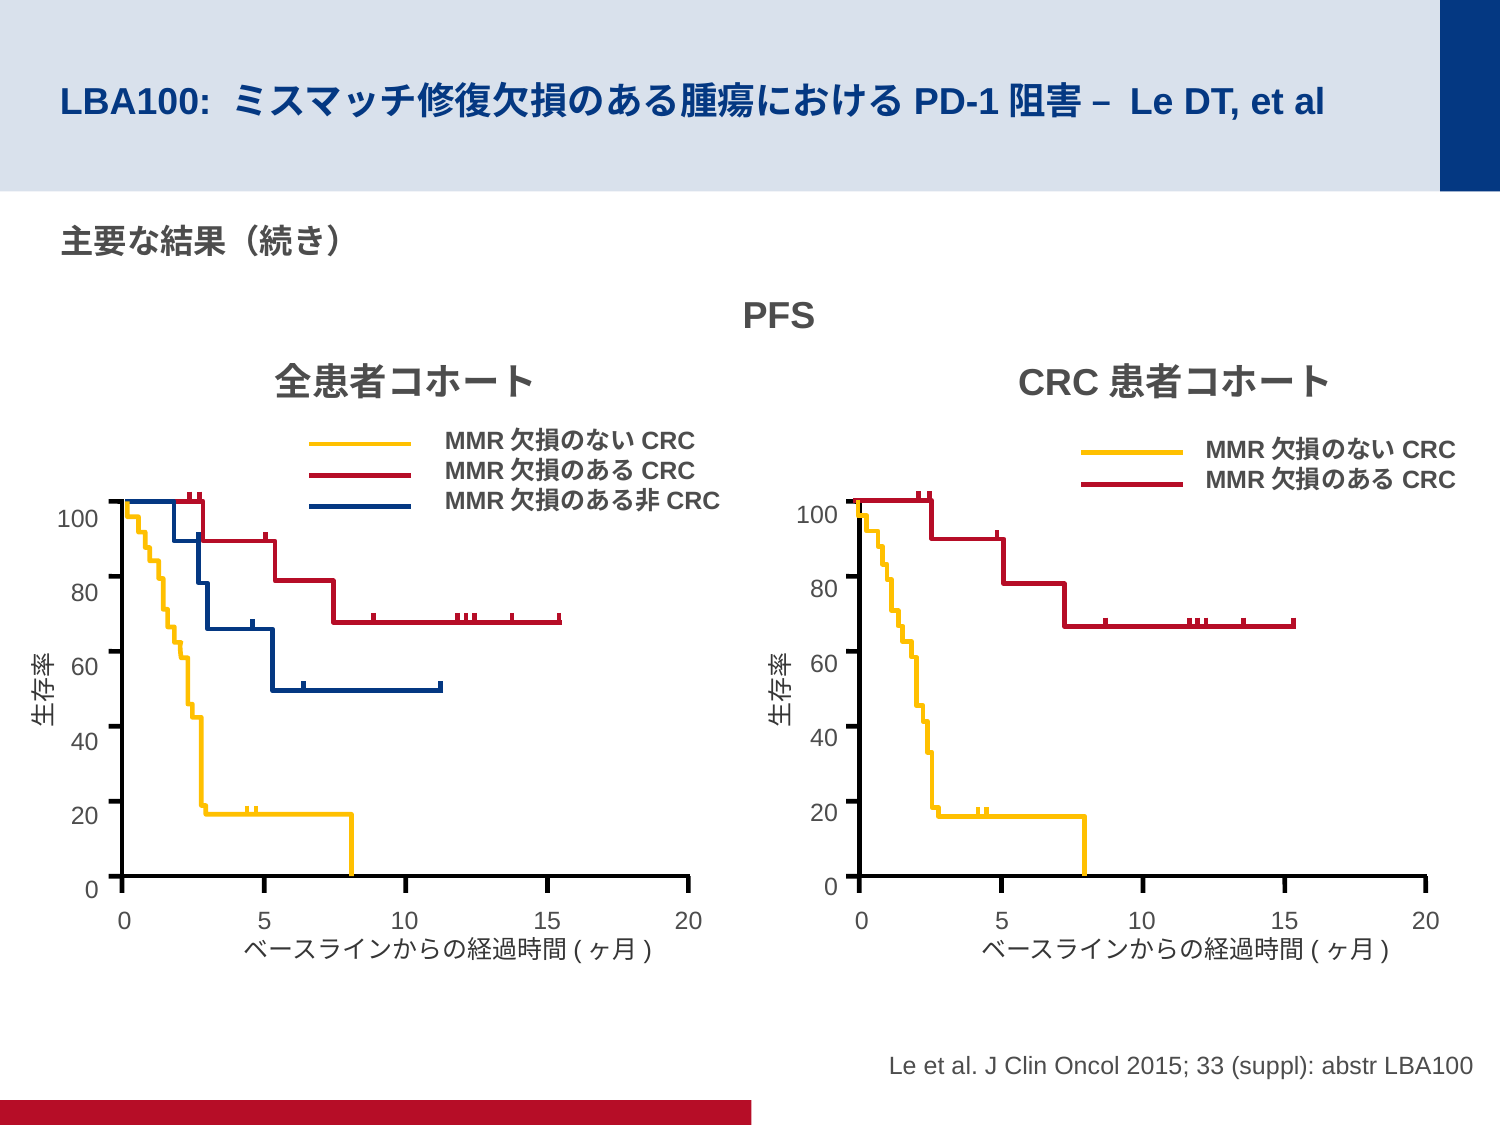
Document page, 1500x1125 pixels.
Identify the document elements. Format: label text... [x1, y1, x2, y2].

text_box 主要な結果（続き） [60, 212, 1440, 281]
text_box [19, 283, 1481, 976]
title LBA100: ミスマッチ修復欠損のある腫瘍におけるPD-1阻害 – Le DT, et al [59, 29, 1412, 162]
list Le et al. J Clin Oncol 2015; 33 (suppl): abstr LBA100 [762, 999, 1475, 1080]
